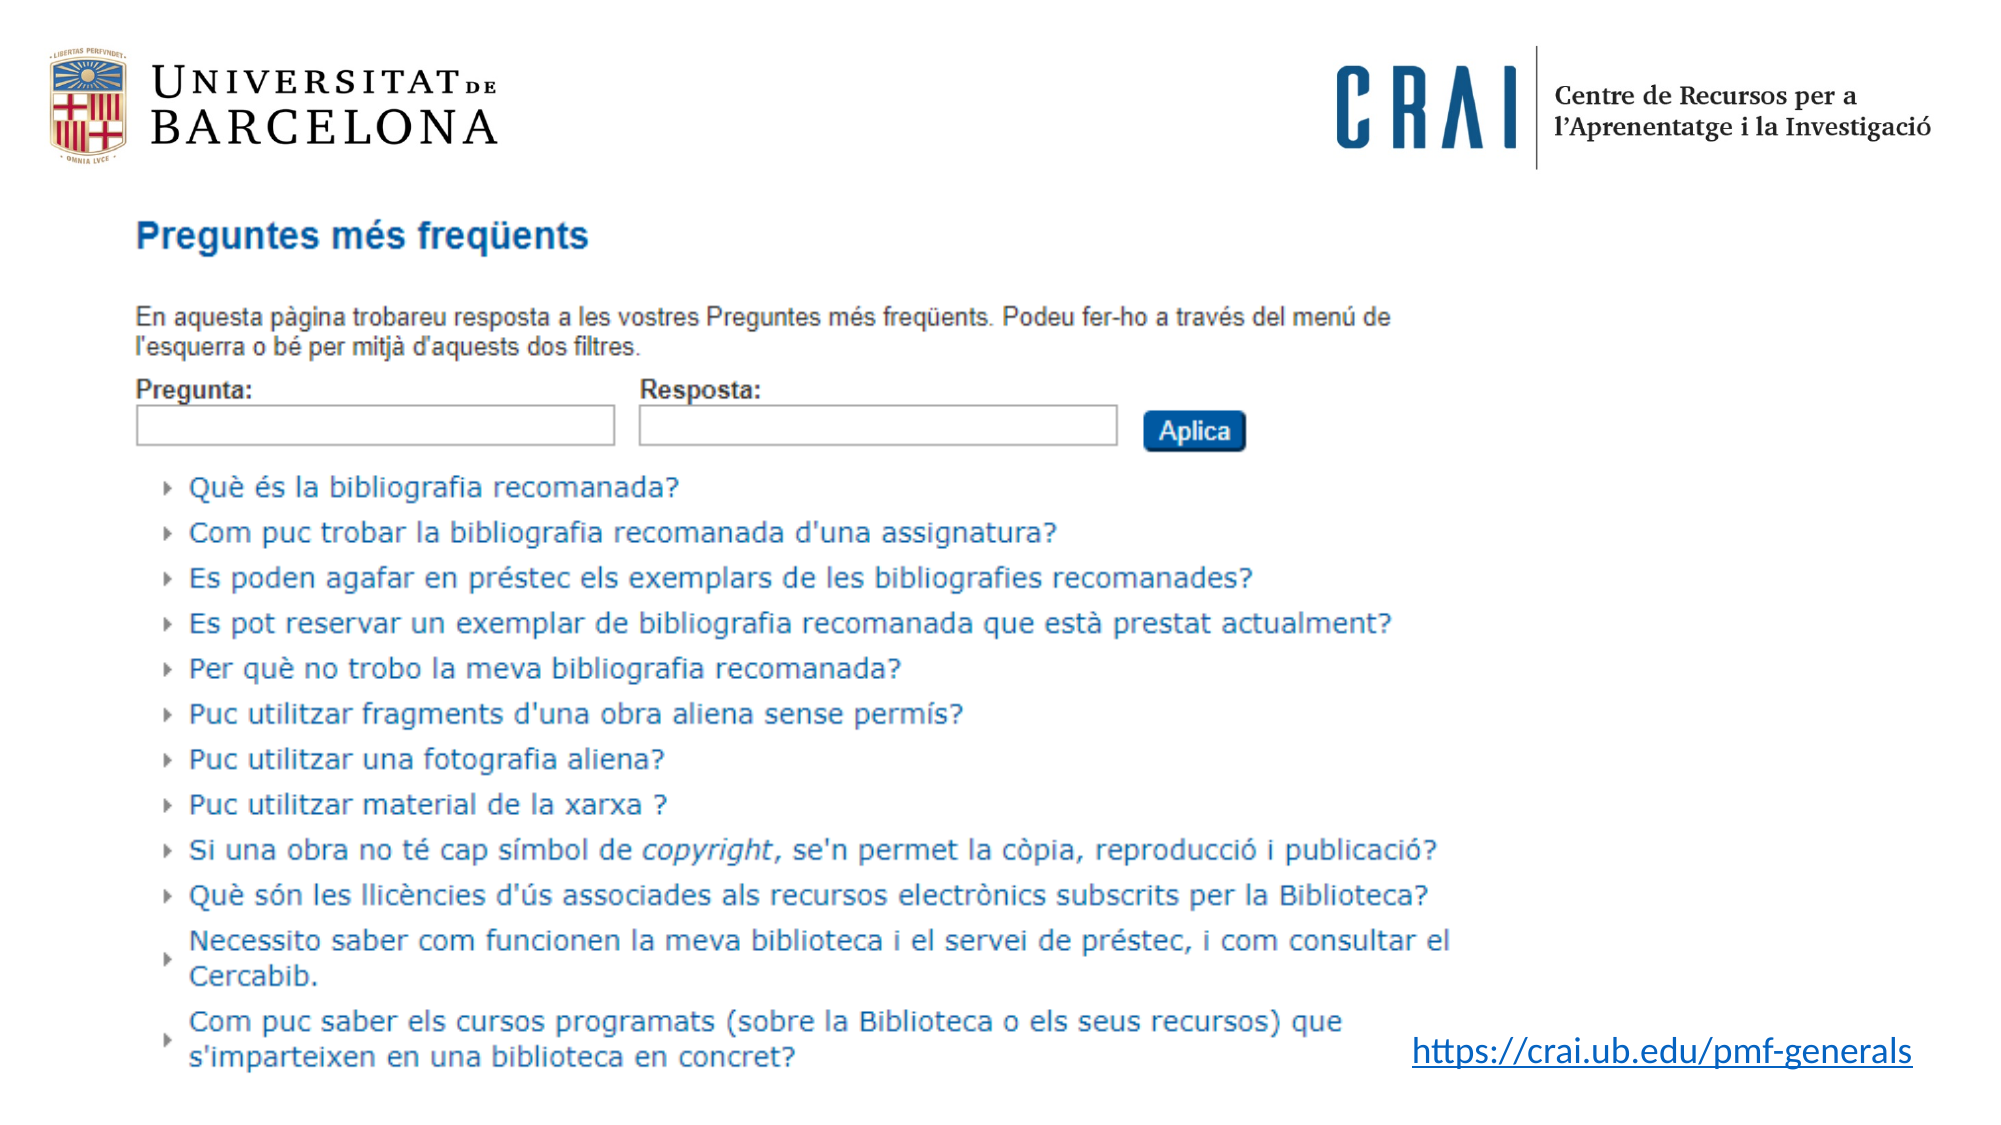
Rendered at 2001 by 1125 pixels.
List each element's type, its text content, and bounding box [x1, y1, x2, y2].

picture [0, 4, 1951, 1080]
text_box https://crai.ub.edu/pmf-generals [1487, 1018, 1966, 1079]
